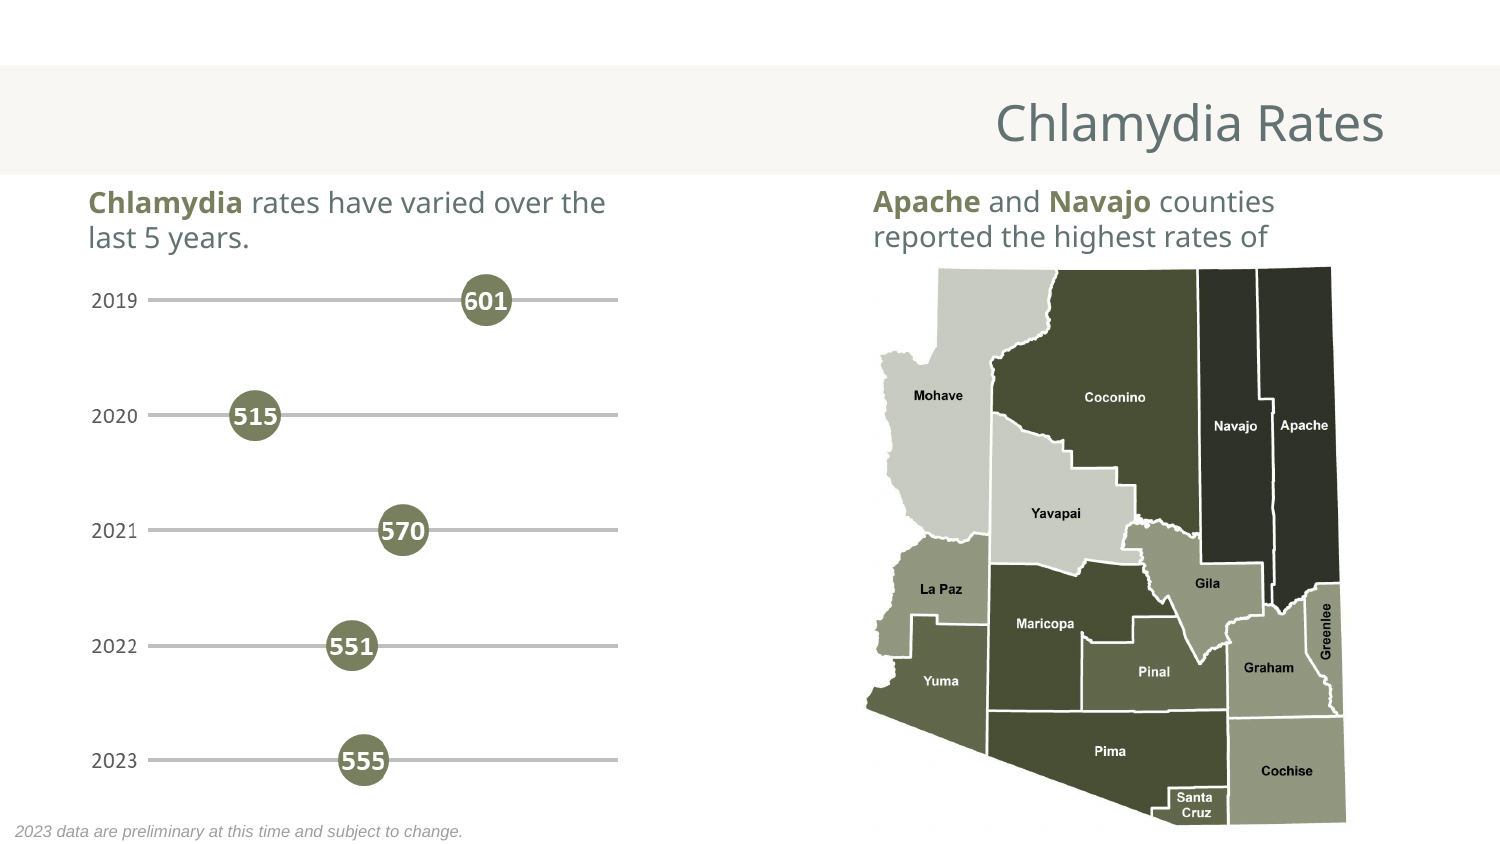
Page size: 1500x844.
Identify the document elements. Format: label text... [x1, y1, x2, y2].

text_box Apache and Navajo counties reported the highest rates of chlamydia in 2023. [858, 168, 1372, 258]
title Chlamydia Rates [103, 80, 1397, 170]
picture [50, 253, 634, 810]
text_box 2023 data are preliminary at this time and subject to change. [0, 805, 847, 844]
text_box Chlamydia rates have varied over the last 5 years. [73, 169, 667, 260]
picture [850, 257, 1364, 839]
